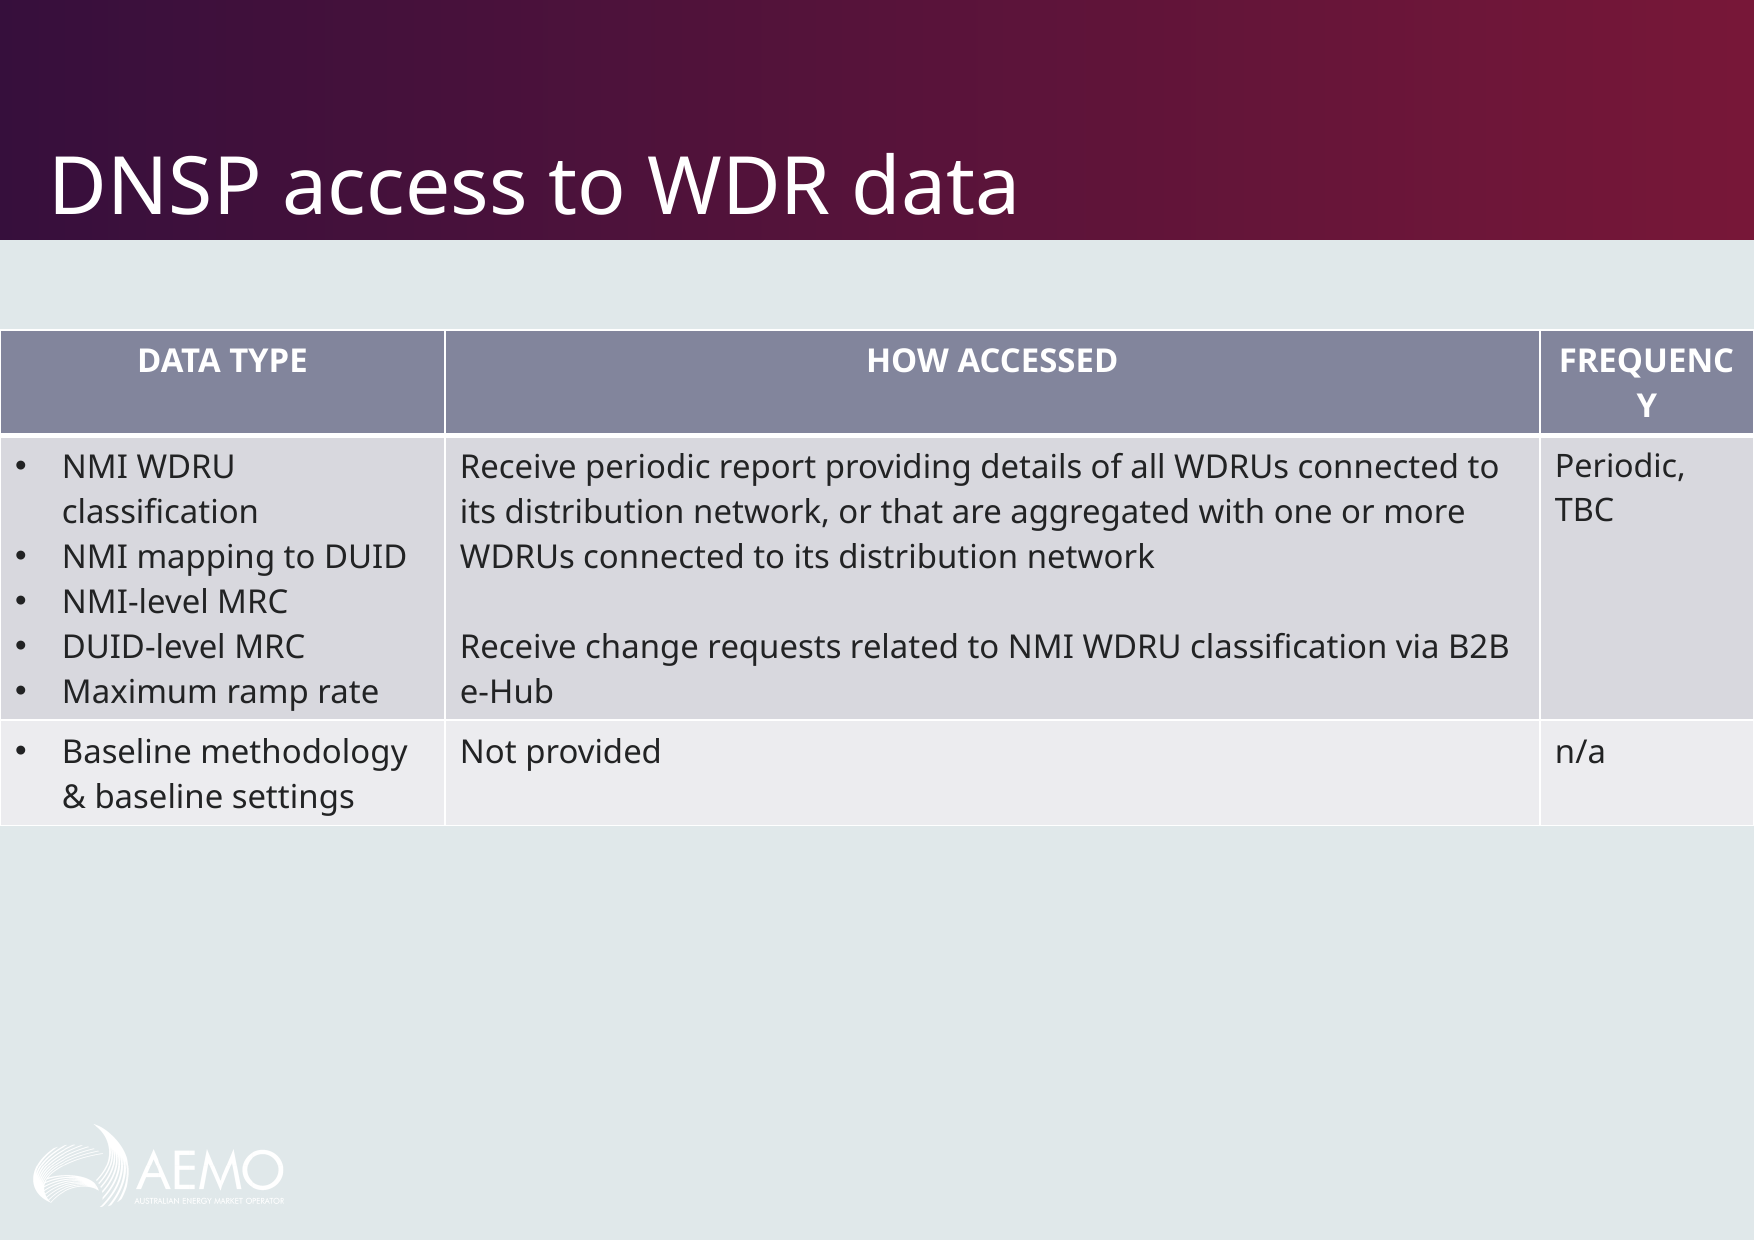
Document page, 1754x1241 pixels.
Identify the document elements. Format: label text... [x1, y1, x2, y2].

table_cell Receive periodic report providing details of all WDRUs connected to its distribution network, or that are aggregated with one or more WDRUs connected to its distribution network Receive change requests related to NMI WDRU classification via B2B e-Hub [446, 438, 1539, 719]
table_cell Baseline methodology & baseline settings [1, 721, 444, 825]
table_header DATA TYPE [1, 331, 444, 433]
table_cell n/a [1541, 721, 1753, 825]
table_cell Periodic, TBC [1541, 438, 1753, 719]
table_header FREQUENCY [1541, 331, 1753, 433]
table_header HOW ACCESSED [446, 331, 1539, 433]
picture [33, 1124, 284, 1207]
table_cell NMI WDRU classification NMI mapping to DUID NMI-level MRC DUID-level MRC Maximum ramp rate [1, 438, 444, 719]
table_cell Not provided [446, 721, 1539, 825]
title DNSP access to WDR data [33, 24, 1329, 240]
